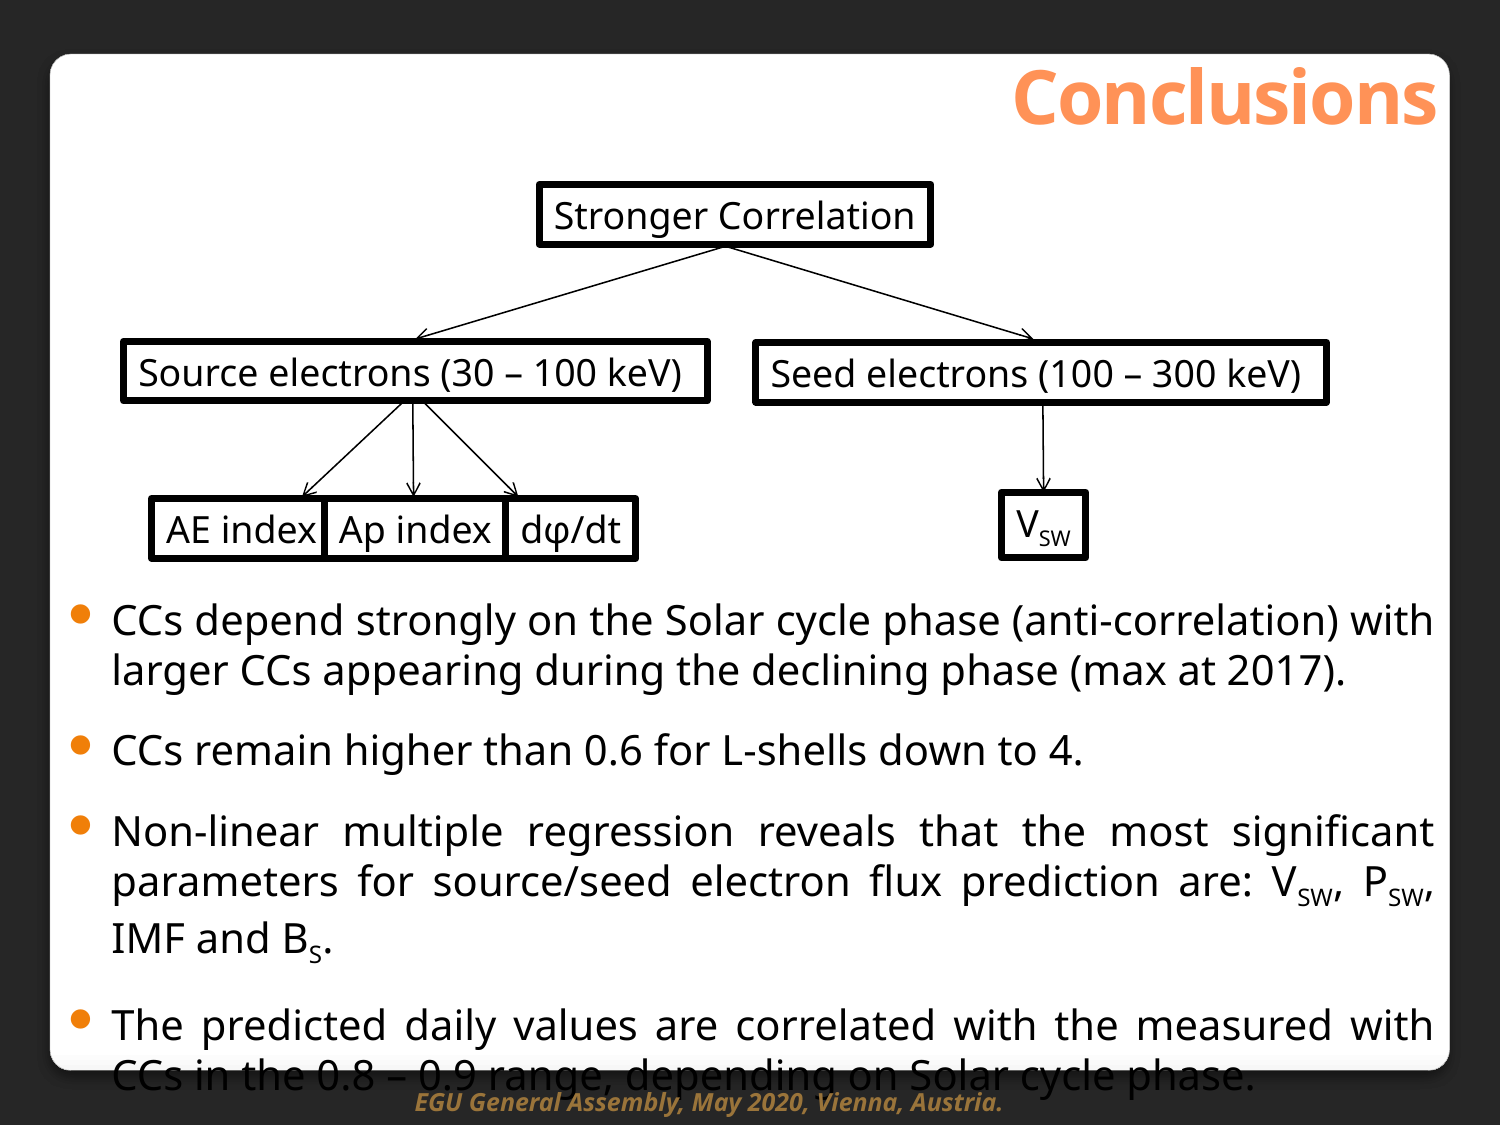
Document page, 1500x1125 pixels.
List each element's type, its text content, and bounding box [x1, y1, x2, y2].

text_box EGU General Assembly, May 2020, Vienna, Austria. [399, 1079, 1174, 1125]
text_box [146, 184, 1304, 560]
text_box Conclusions [885, 41, 1500, 193]
text_box CCs depend strongly on the Solar cycle phase (anti-correlation) with larger CCs appearing during the declining phase (max at 2017). CCs remain higher than 0.6 for L-shells down to 4. Non-linear multiple regression reveals that the most significant parameters for source/seed electron flux prediction are: VSW, PSW, IMF and BS. The predicted daily values are correlated with the measured with CCs in the 0.8 – 0.9 range, depending on Solar cycle phase. [53, 192, 1451, 1125]
